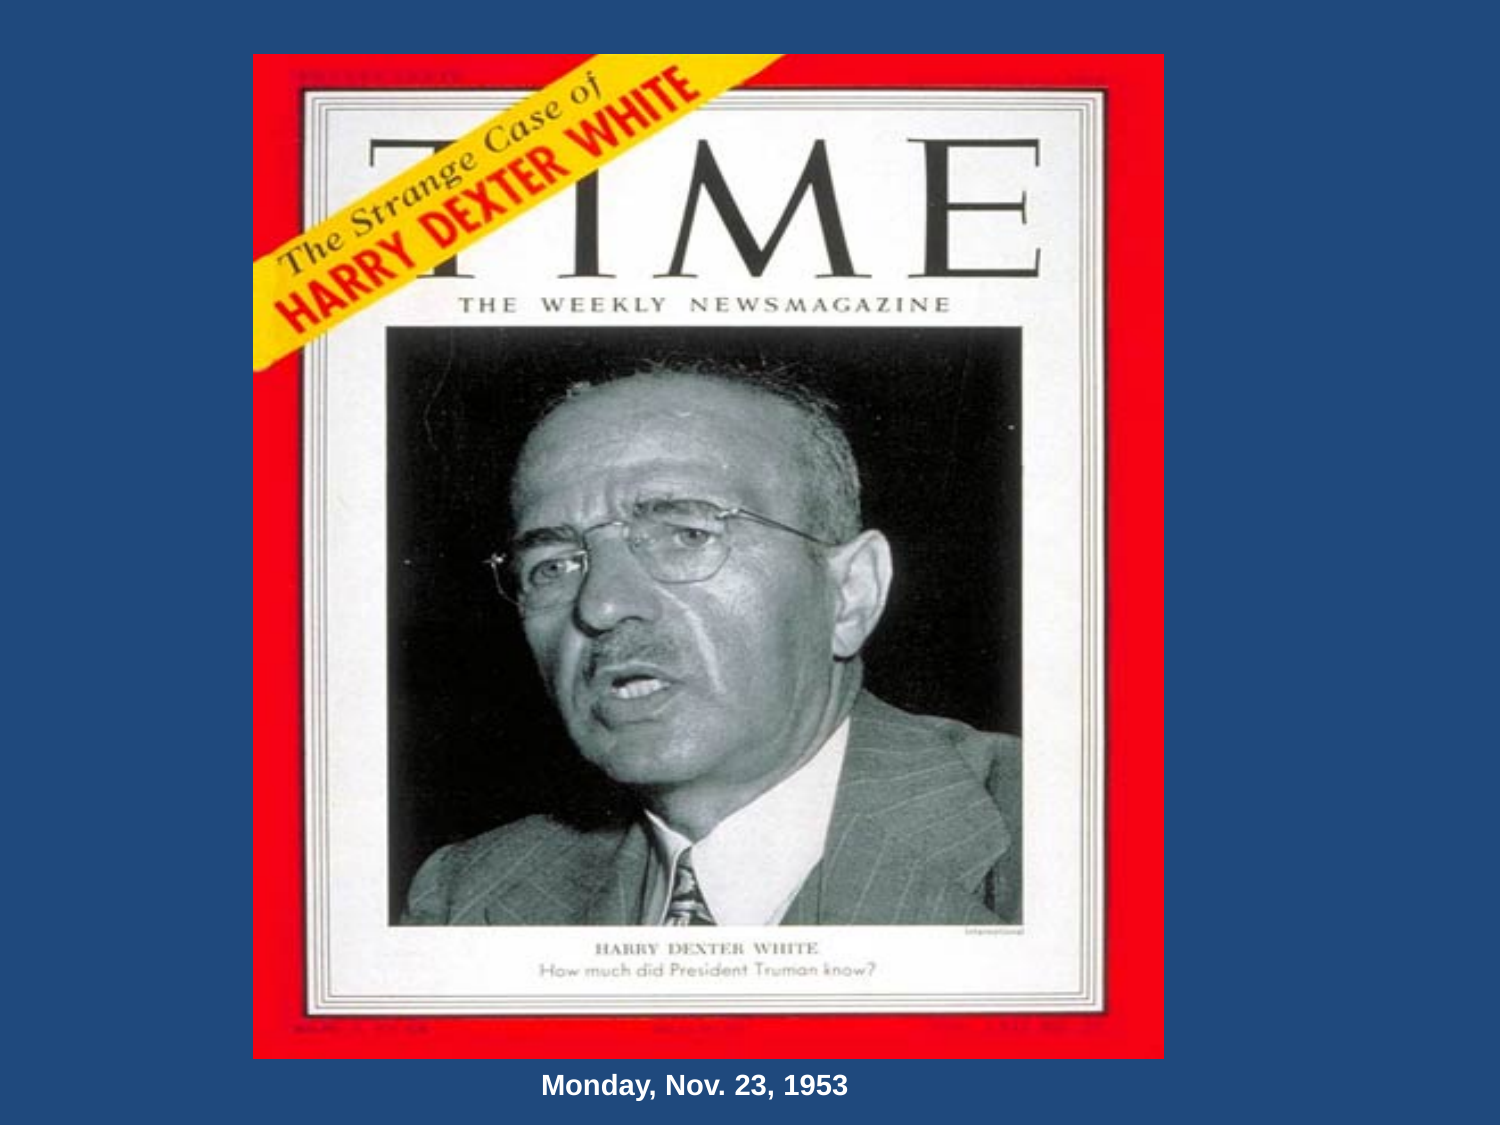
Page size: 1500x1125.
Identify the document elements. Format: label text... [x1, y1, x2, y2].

text_box Monday, Nov. 23, 1953 [526, 1067, 864, 1109]
picture [253, 54, 1164, 1059]
